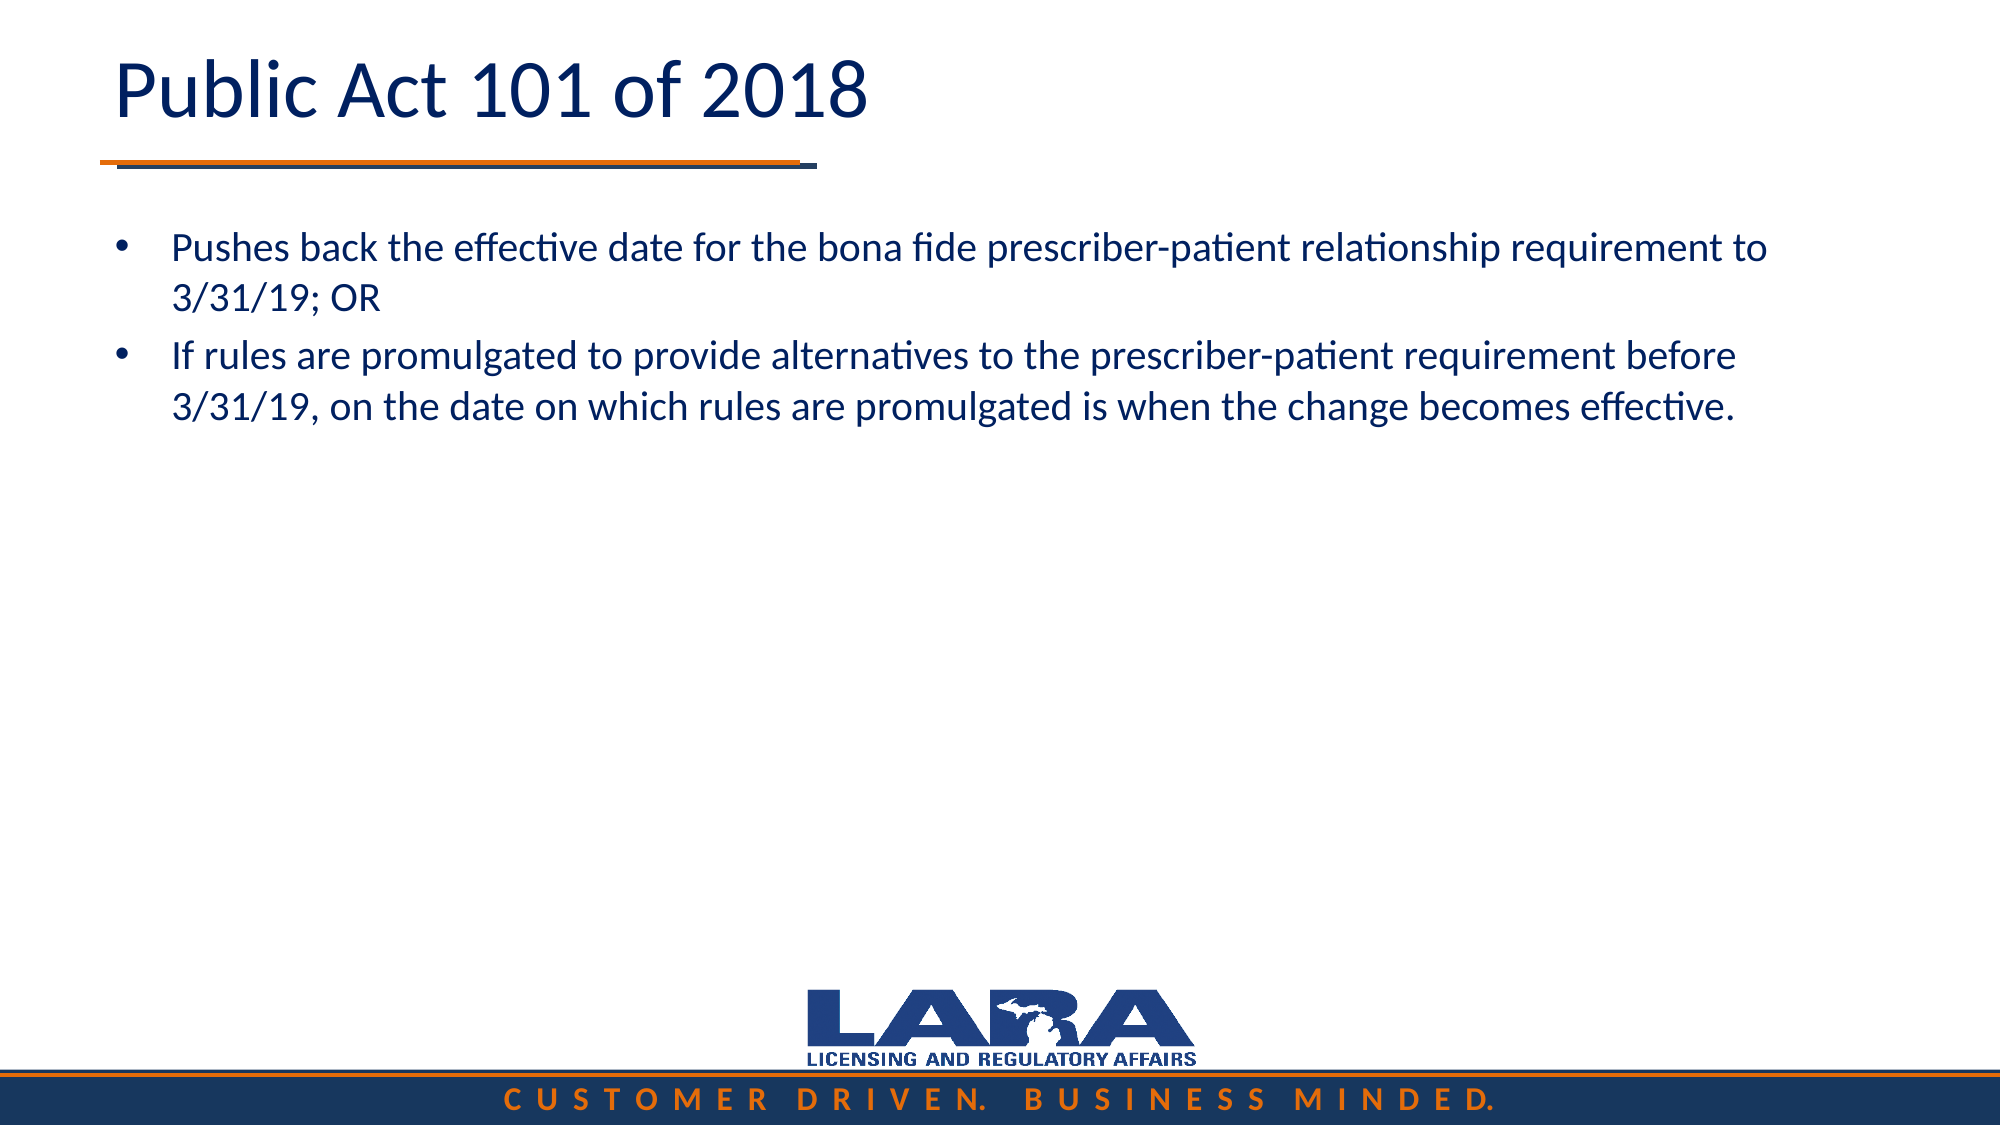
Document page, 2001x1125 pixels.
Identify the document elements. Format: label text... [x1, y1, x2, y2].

title Public Act 101 of 2018 [99, 24, 1934, 143]
list Pushes back the effective date for the bona fide prescriber-patient relationship requirement to 3/31/19; OR If rules are promulgated to provide alternatives to the prescriber-patient requirement before 3/31/19, on the date on which rules are promulgated is when the change becomes effective. [99, 212, 1900, 975]
picture [800, 984, 1200, 1069]
